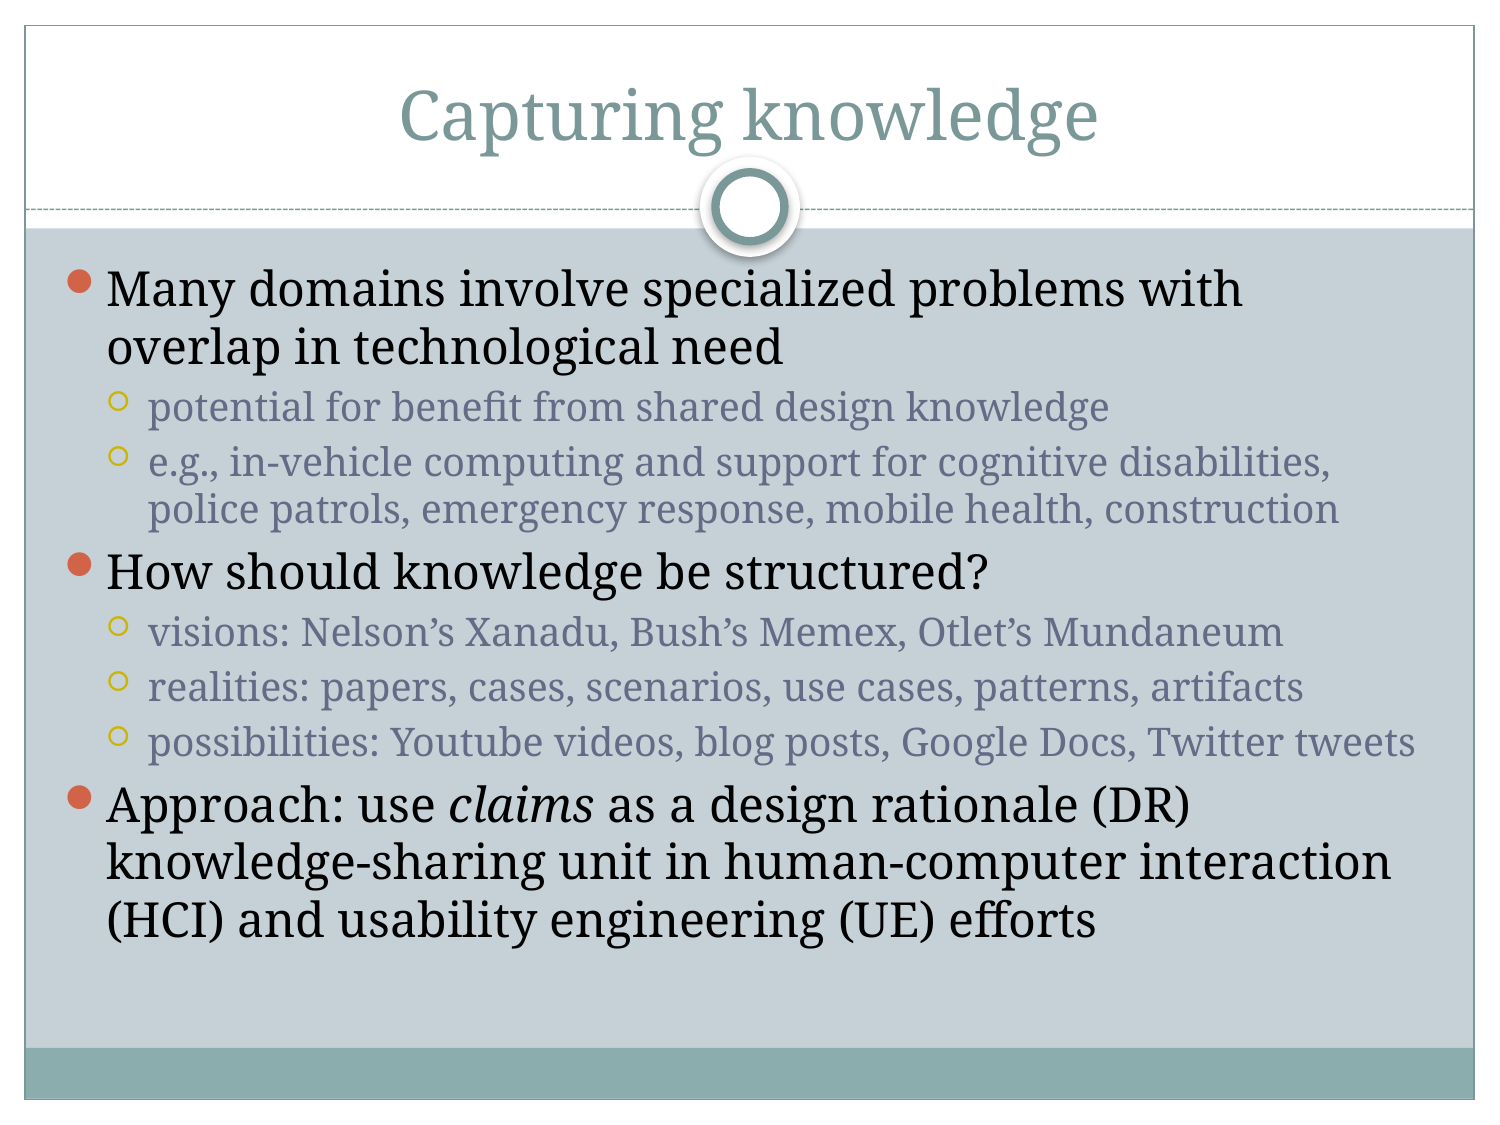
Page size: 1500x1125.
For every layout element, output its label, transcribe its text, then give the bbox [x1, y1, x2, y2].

title Capturing knowledge [49, 37, 1450, 162]
list Many domains involve specialized problems with overlap in technological need potential for benefit from shared design knowledge e.g., in-vehicle computing and support for cognitive disabilities, police patrols, emergency response, mobile health, construction How should knowledge be structured? visions: Nelson’s Xanadu, Bush’s Memex, Otlet’s Mundaneum realities: papers, cases, scenarios, use cases, patterns, artifacts possibilities: Youtube videos, blog posts, Google Docs, Twitter tweets Approach: use claims as a design rationale (DR) knowledge-sharing unit in human-computer interaction (HCI) and usability engineering (UE) efforts [49, 250, 1445, 1001]
